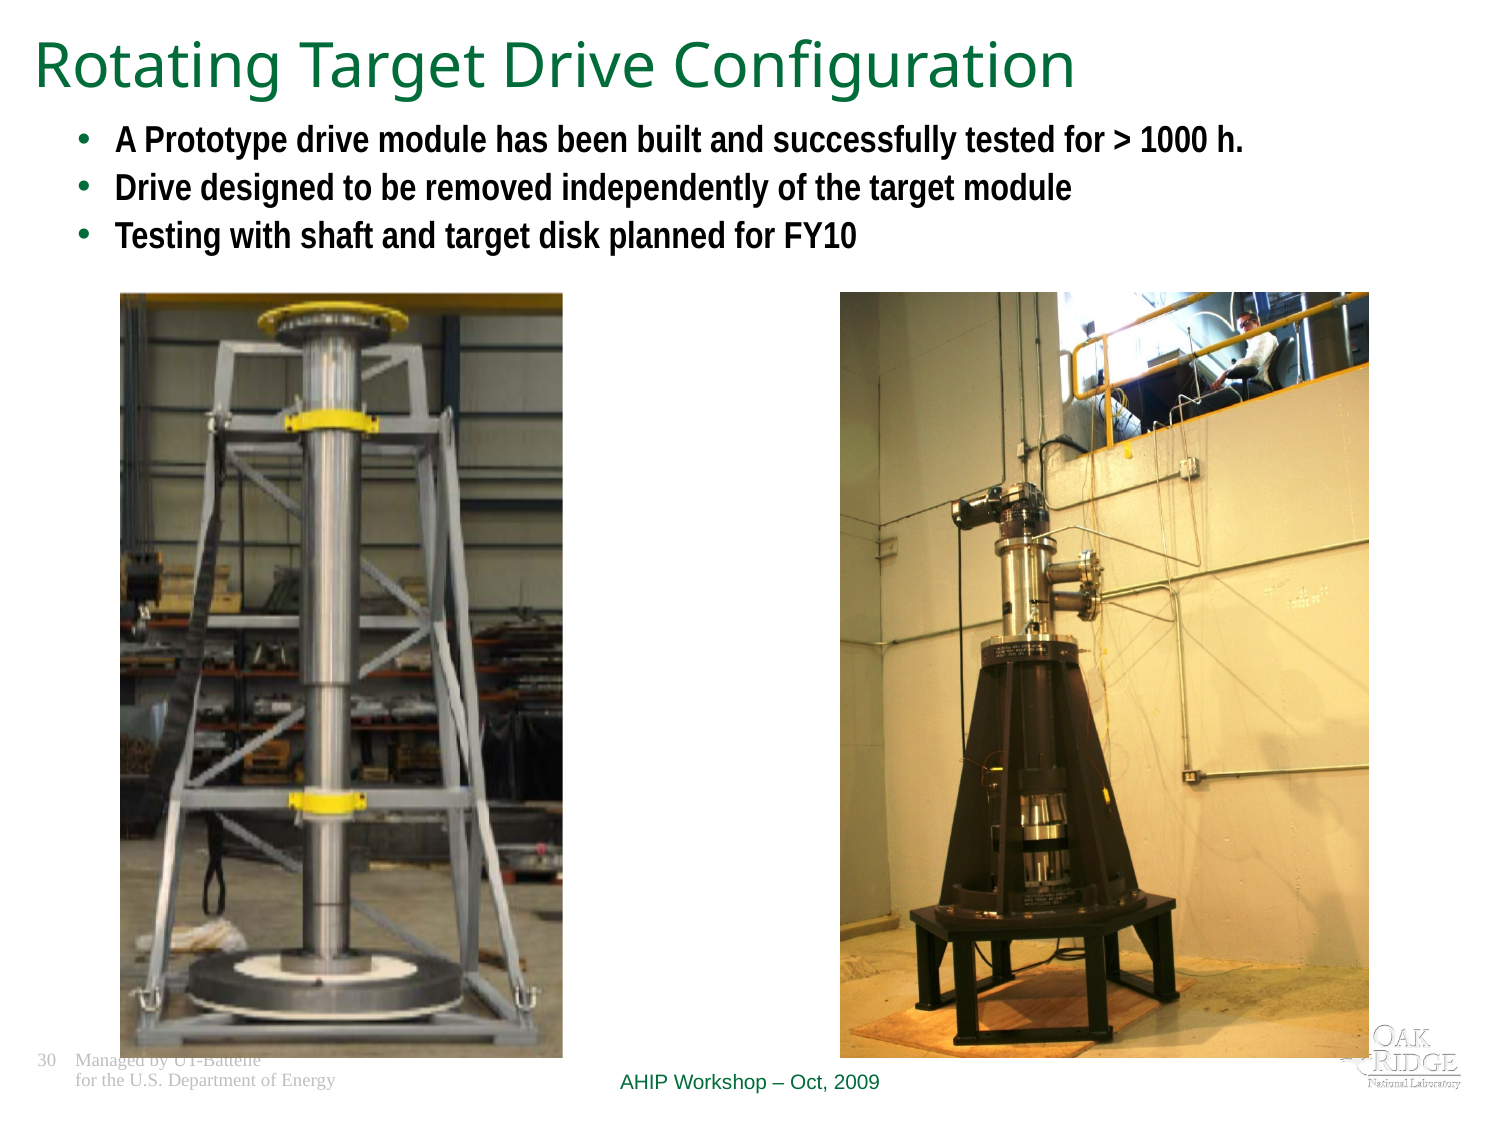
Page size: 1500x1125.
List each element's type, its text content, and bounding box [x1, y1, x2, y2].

picture [839, 292, 1472, 1094]
picture [0, 453, 725, 897]
title Rotating Target Drive Configuration [17, 28, 1369, 109]
list A Prototype drive module has been built and successfully tested for > 1000 h. Drive designed to be removed independently of the target module Testing with shaft and target disk planned for FY10 [62, 112, 1368, 268]
